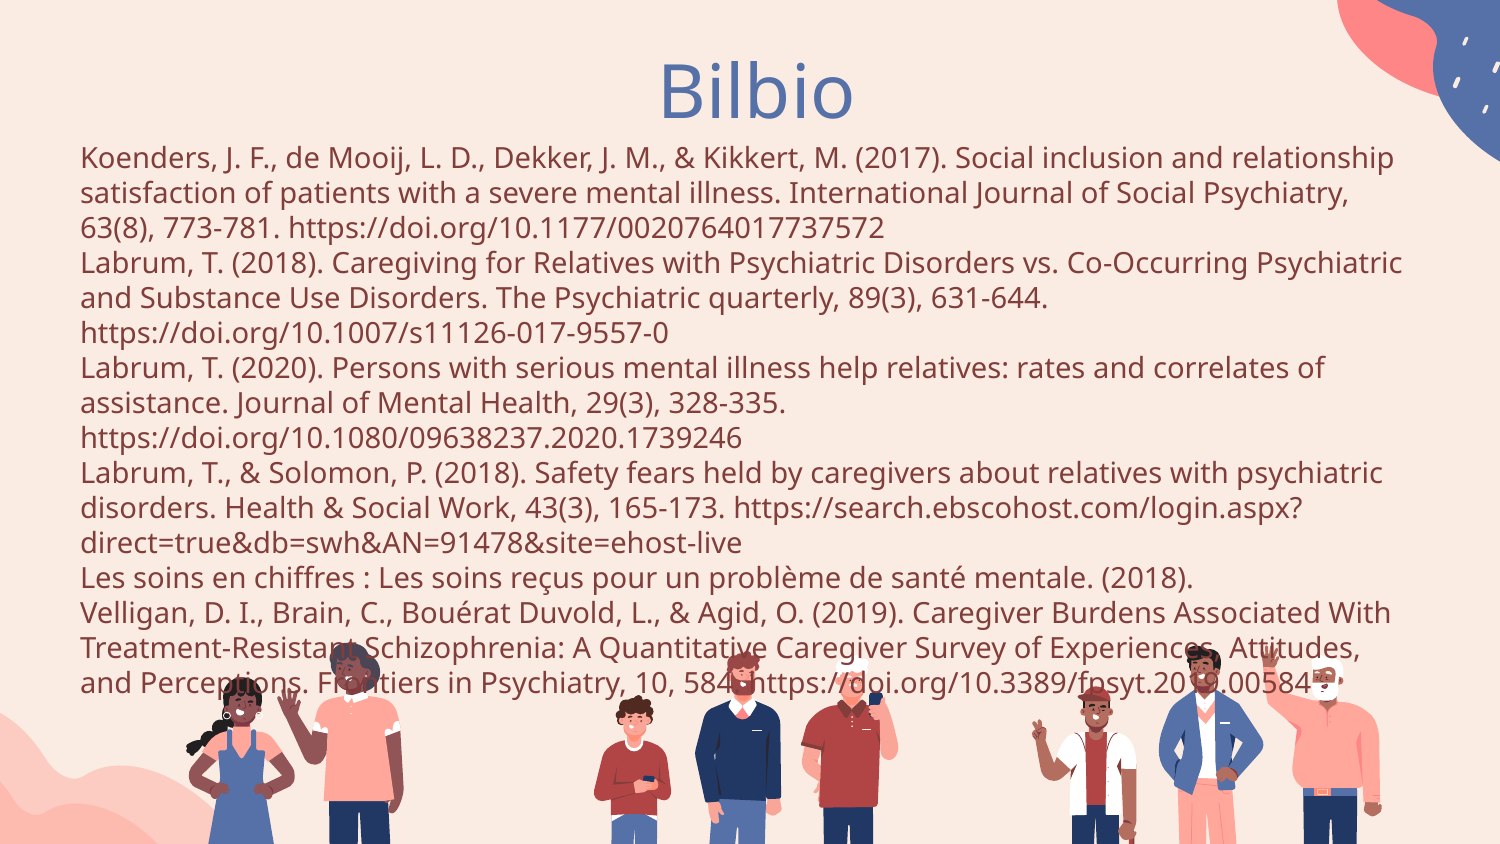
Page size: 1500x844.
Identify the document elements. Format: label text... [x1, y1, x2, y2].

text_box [694, 650, 782, 844]
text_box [185, 677, 271, 844]
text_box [800, 654, 900, 844]
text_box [1031, 686, 1145, 844]
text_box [1262, 644, 1383, 844]
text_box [593, 694, 672, 844]
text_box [1158, 645, 1265, 844]
title Bilbio [124, 41, 1389, 132]
text_box Koenders, J. F., de Mooij, L. D., Dekker, J. M., & Kikkert, M. (2017). Social inclusion and relationship satisfaction of patients with a severe mental illness. International Journal of Social Psychiatry, 63(8), 773-781. https://doi.org/10.1177/0020764017737572 Labrum, T. (2018). Caregiving for Relatives with Psychiatric Disorders vs. Co-Occurring Psychiatric and Substance Use Disorders. The Psychiatric quarterly, 89(3), 631-644. https://doi.org/10.1007/s11126-017-9557-0 Labrum, T. (2020). Persons with serious mental illness help relatives: rates and correlates of assistance. Journal of Mental Health, 29(3), 328-335. https://doi.org/10.1080/09638237.2020.1739246 Labrum, T., & Solomon, P. (2018). Safety fears held by caregivers about relatives with psychiatric disorders. Health & Social Work, 43(3), 165-173. https://search.ebscohost.com/login.aspx?direct=true&db=swh&AN=91478&site=ehost-live Les soins en chiffres : Les soins reçus pour un problème de santé mentale. (2018). Velligan, D. I., Brain, C., Bouérat Duvold, L., & Agid, O. (2019). Caregiver Burdens Associated With Treatment-Resistant Schizophrenia: A Quantitative Caregiver Survey of Experiences, Attitudes, and Perceptions. Frontiers in Psychiatry, 10, 584. https://doi.org/10.3389/fpsyt.2019.00584 [65, 132, 1435, 742]
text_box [276, 642, 405, 844]
